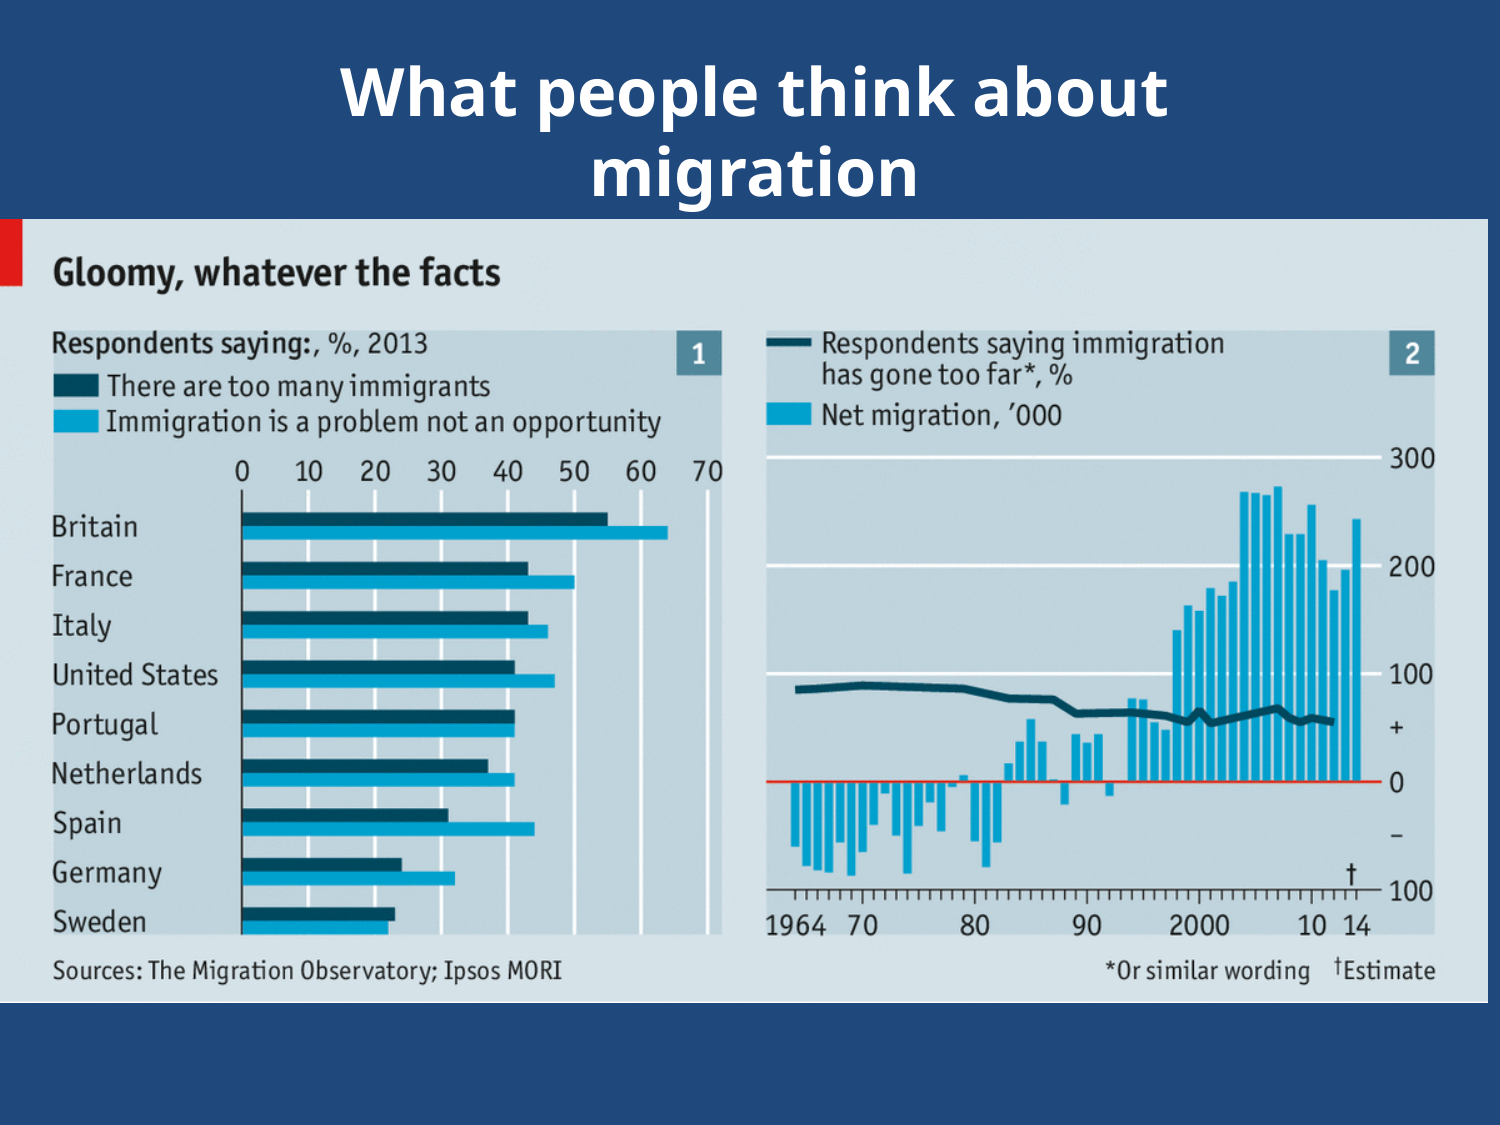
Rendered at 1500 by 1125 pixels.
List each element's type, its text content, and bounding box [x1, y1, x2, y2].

picture [0, 219, 1488, 1003]
text_box What people think about migration [152, 42, 1358, 218]
